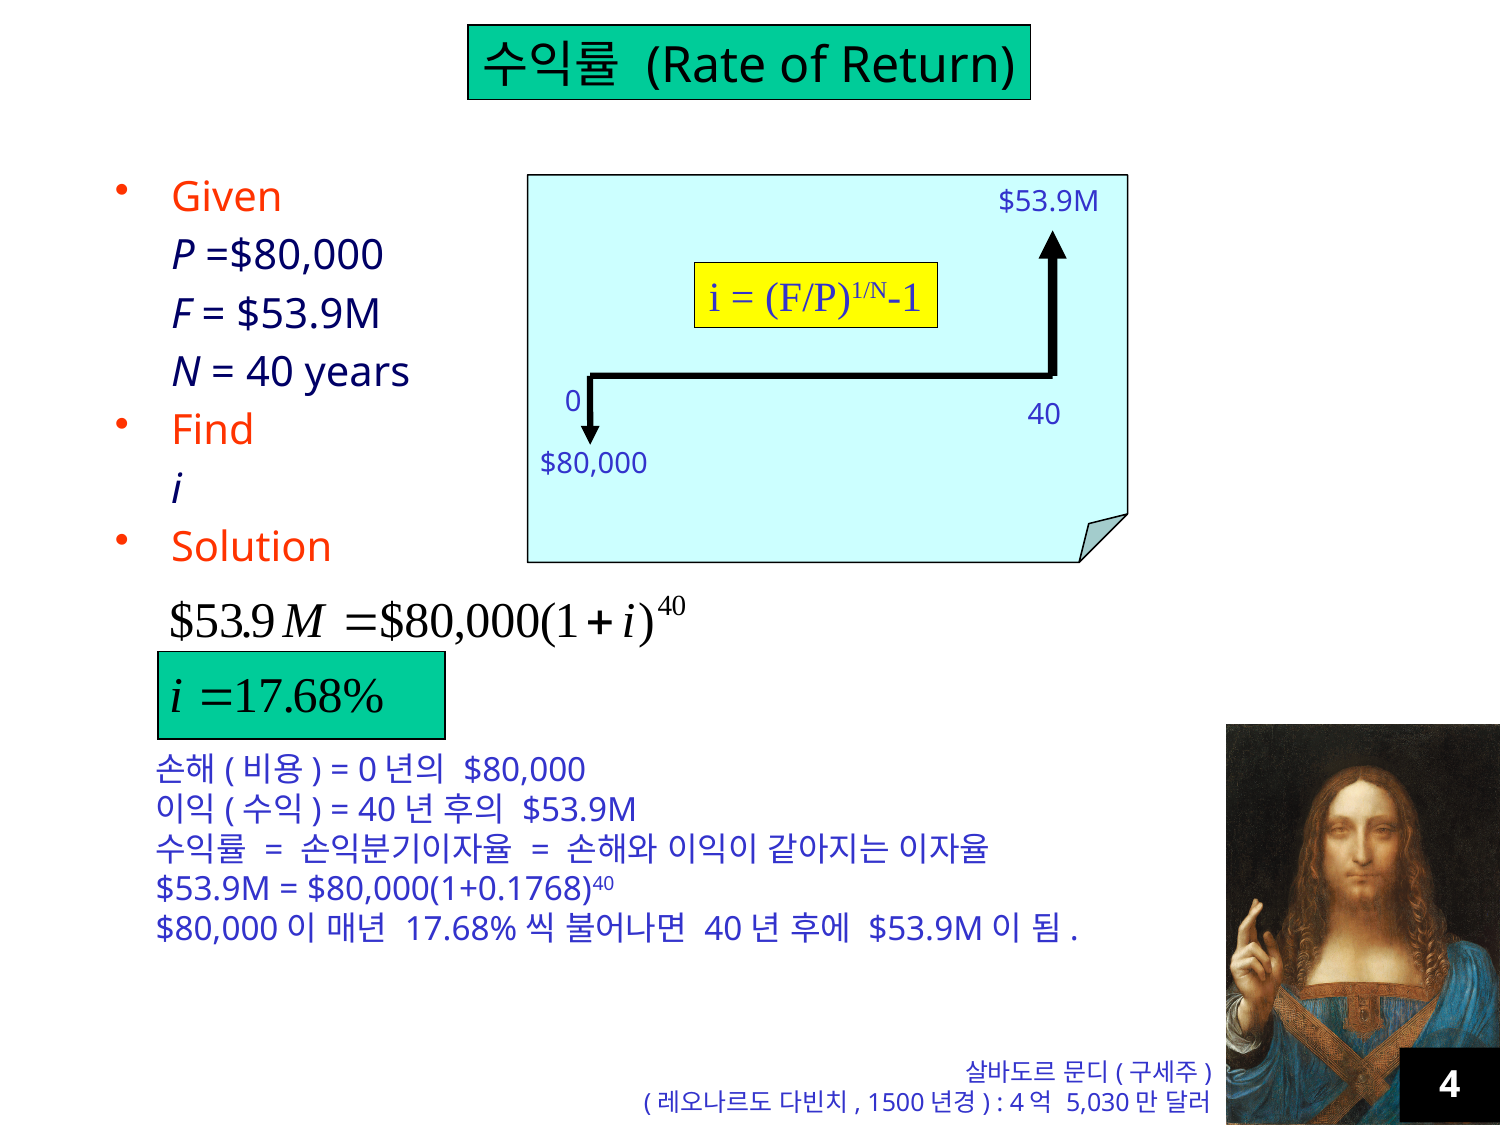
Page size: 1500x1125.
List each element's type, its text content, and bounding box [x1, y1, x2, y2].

text_box 수익률 (Rate of Return) [467, 24, 1031, 100]
text_box [583, 425, 597, 437]
text_box [1046, 230, 1059, 376]
text_box Given P =$80,000 F = $53.9M N = 40 years Find i Solution [99, 162, 725, 838]
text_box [163, 582, 694, 725]
text_box 손해(비용) = 0년의 $80,000 이익(수익) = 40년 후의 $53.9M 수익률 = 손익분기이자율 = 손해와 이익이 같아지는 이자율 $53.9M = $80,000(1+0.1768)40 $80,000이 매년 17.68%씩 불어나면 40년 후에 $53.9M이 됨. [140, 740, 1094, 955]
picture [1226, 724, 1500, 1125]
text_box $53.9M [983, 174, 1115, 225]
text_box 40 [1012, 388, 1077, 438]
text_box [527, 174, 1128, 563]
text_box 0 [550, 374, 597, 425]
text_box 살바도르 문디(구세주) (레오나르도 다빈치, 1500년경) : 4억 5,030만 달러 [628, 1049, 1221, 1124]
text_box i = (F/P)1/N-1 [694, 262, 938, 328]
text_box $80,000 [525, 437, 663, 488]
